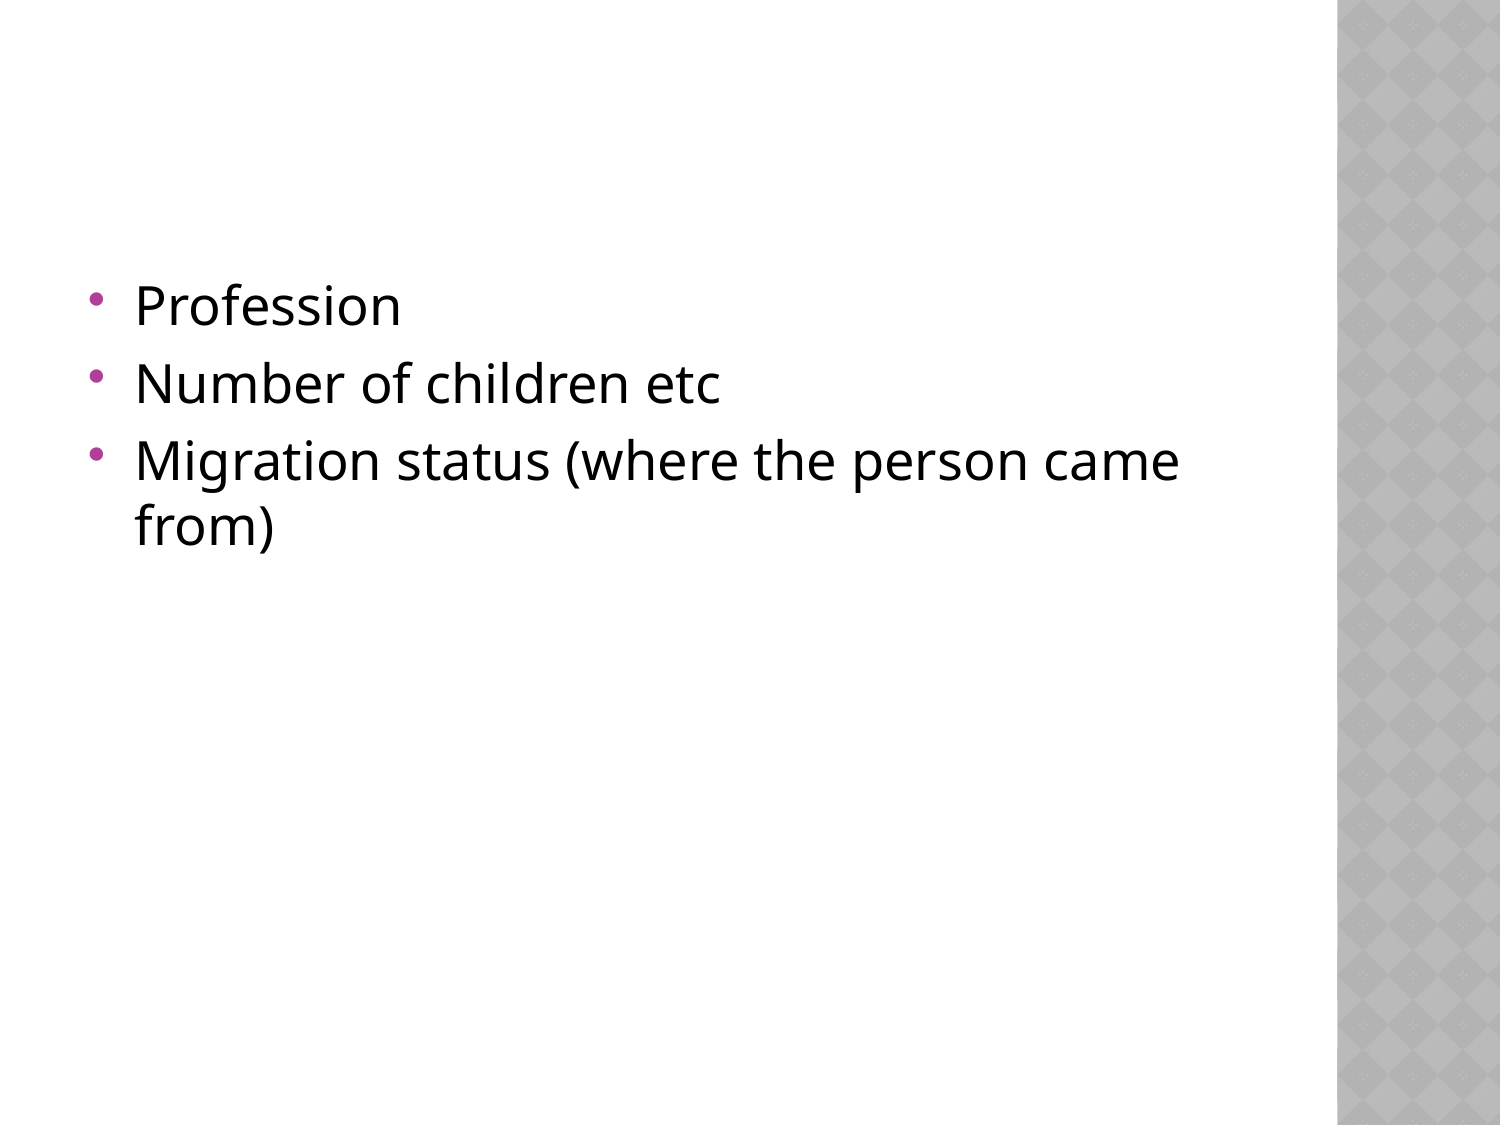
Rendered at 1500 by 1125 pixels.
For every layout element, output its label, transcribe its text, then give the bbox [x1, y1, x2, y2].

list Profession Number of children etc Migration status (where the person came from) [75, 264, 1263, 1059]
